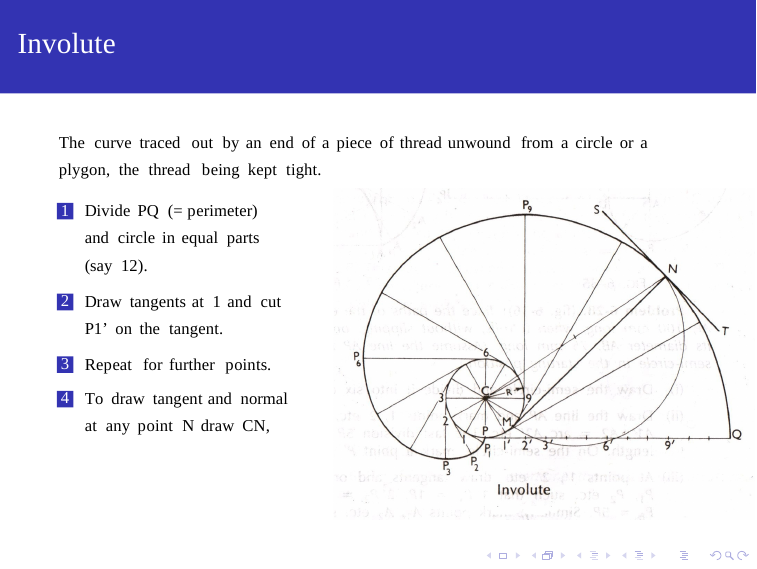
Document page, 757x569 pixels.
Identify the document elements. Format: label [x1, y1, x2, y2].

text_box [56, 390, 74, 408]
text_box [0, 0, 756, 94]
text_box [56, 356, 74, 373]
text_box [499, 552, 507, 558]
text_box [515, 552, 521, 559]
text_box [725, 551, 734, 560]
text_box [542, 551, 553, 560]
text_box [82, 389, 299, 439]
text_box [737, 551, 749, 560]
text_box [56, 293, 74, 311]
text_box [710, 551, 722, 560]
text_box [82, 201, 275, 280]
text_box [82, 292, 295, 342]
text_box [560, 552, 566, 559]
text_box [82, 355, 278, 377]
text_box [333, 188, 755, 520]
text_box [56, 133, 652, 183]
text_box [56, 202, 74, 220]
